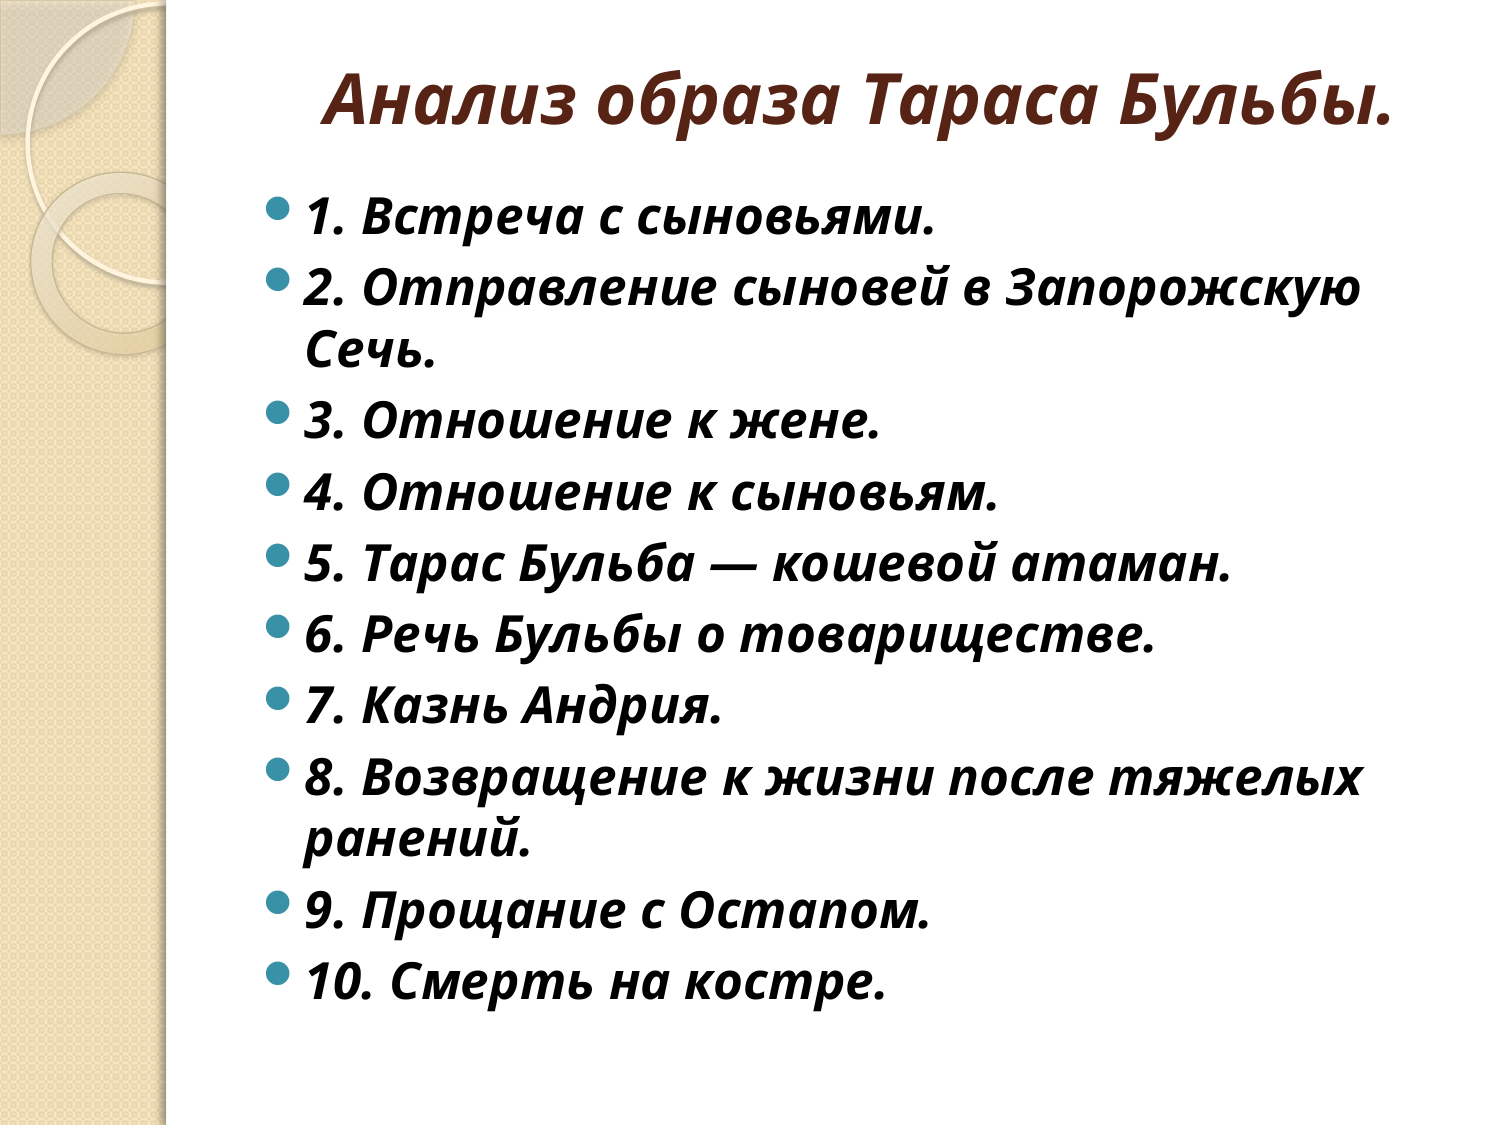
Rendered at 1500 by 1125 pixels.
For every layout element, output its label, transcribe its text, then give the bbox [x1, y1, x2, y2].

list 1. Встреча с сыновьями. 2. Отправление сыновей в Запорожскую Сечь. 3. Отношение к жене. 4. Отношение к сыновьям. 5. Тарас Бульба — кошевой атаман. 6. Речь Бульбы о товариществе. 7. Казнь Андрия. 8. Возвращение к жизни после тяжелых ранений. 9. Прощание с Остапом. 10. Смерть на костре. [235, 175, 1466, 1025]
title Анализ образа Тараса Бульбы. [235, 45, 1466, 175]
